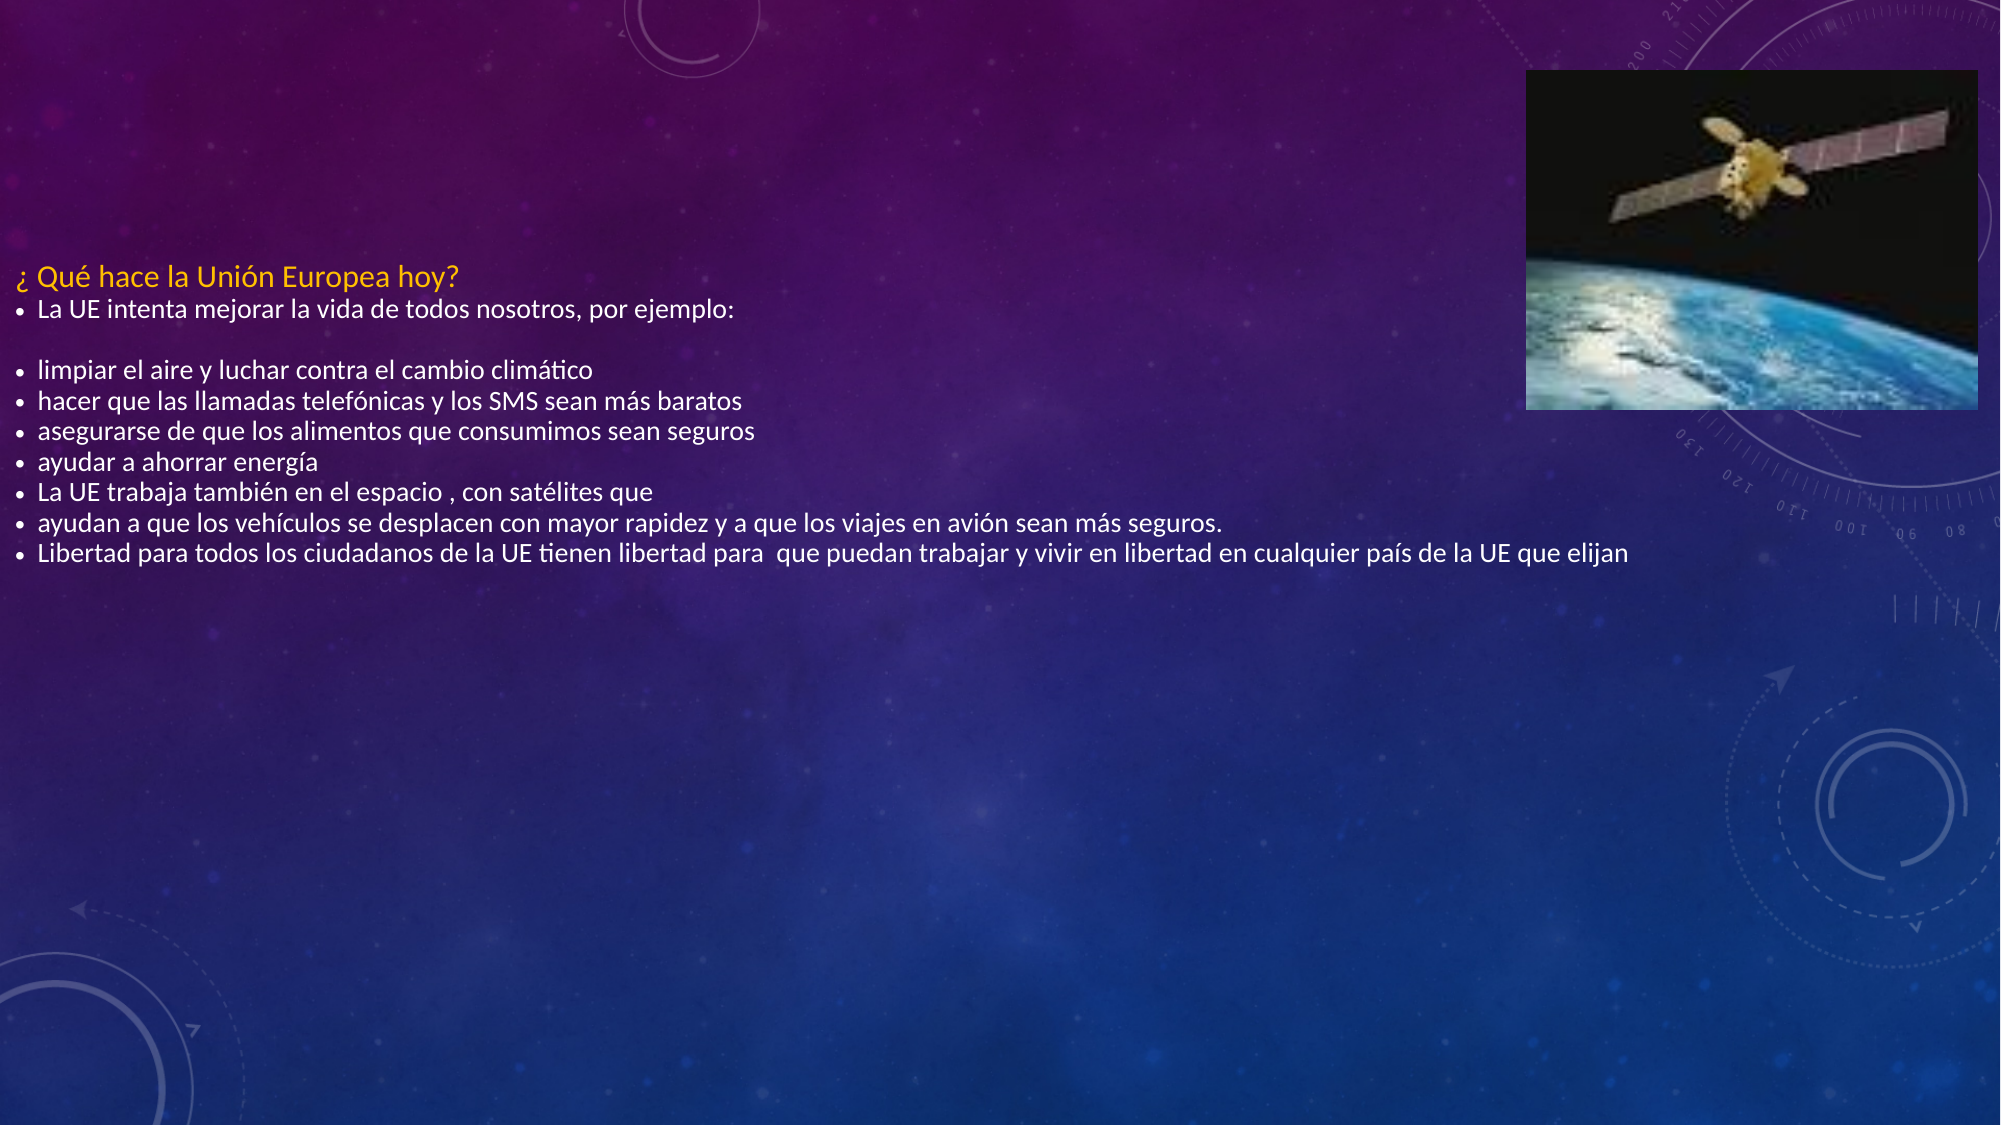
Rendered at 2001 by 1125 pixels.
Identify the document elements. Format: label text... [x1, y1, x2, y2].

picture [0, 0, 2001, 1125]
list ¿ Qué hace la Unión Europea hoy? La UE intenta mejorar la vida de todos nosotros, por ejemplo: limpiar el aire y luchar contra el cambio climático hacer que las llamadas telefónicas y los SMS sean más baratos asegurarse de que los alimentos que consumimos sean seguros ayudar a ahorrar energía La UE trabaja también en el espacio , con satélites que ayudan a que los vehículos se desplacen con mayor rapidez y a que los viajes en avión sean más seguros. Libertad para todos los ciudadanos de la UE tienen libertad para que puedan trabajar y vivir en libertad en cualquier país de la UE que elijan [0, 27, 1978, 592]
